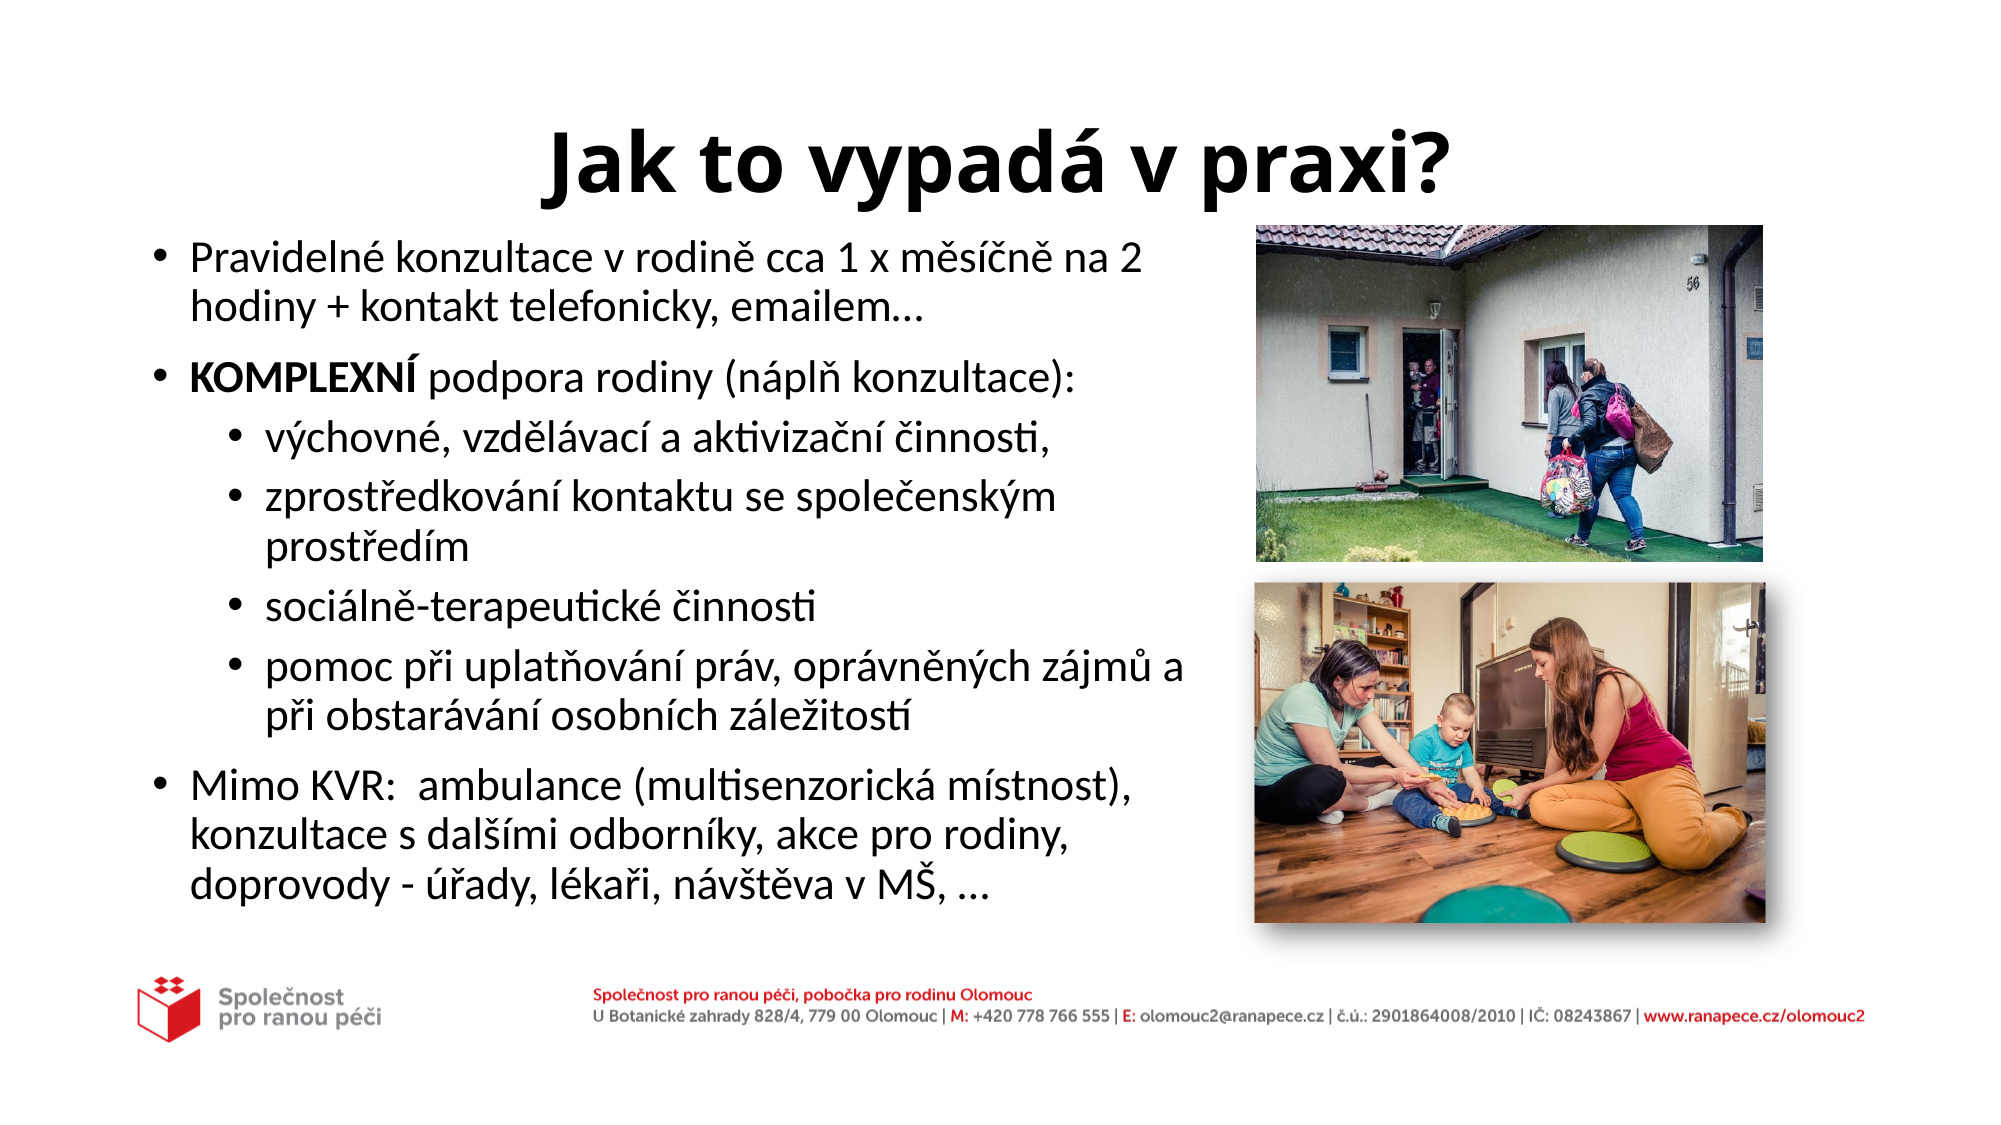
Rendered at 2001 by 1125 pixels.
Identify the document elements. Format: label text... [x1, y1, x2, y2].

picture [0, 225, 2000, 1065]
title Jak to vypadá v praxi? [137, 101, 1863, 218]
list Pravidelné konzultace v rodině cca 1 x měsíčně na 2 hodiny + kontakt telefonicky, emailem… KOMPLEXNÍ podpora rodiny (náplň konzultace): výchovné, vzdělávací a aktivizační činnosti, zprostředkování kontaktu se společenským prostředím sociálně-terapeutické činnosti pomoc při uplatňování práv, oprávněných zájmů a při obstarávání osobních záležitostí Mimo KVR: ambulance (multisenzorická místnost), konzultace s dalšími odborníky, akce pro rodiny, doprovody - úřady, lékaři, návštěva v MŠ, … [137, 225, 1256, 942]
